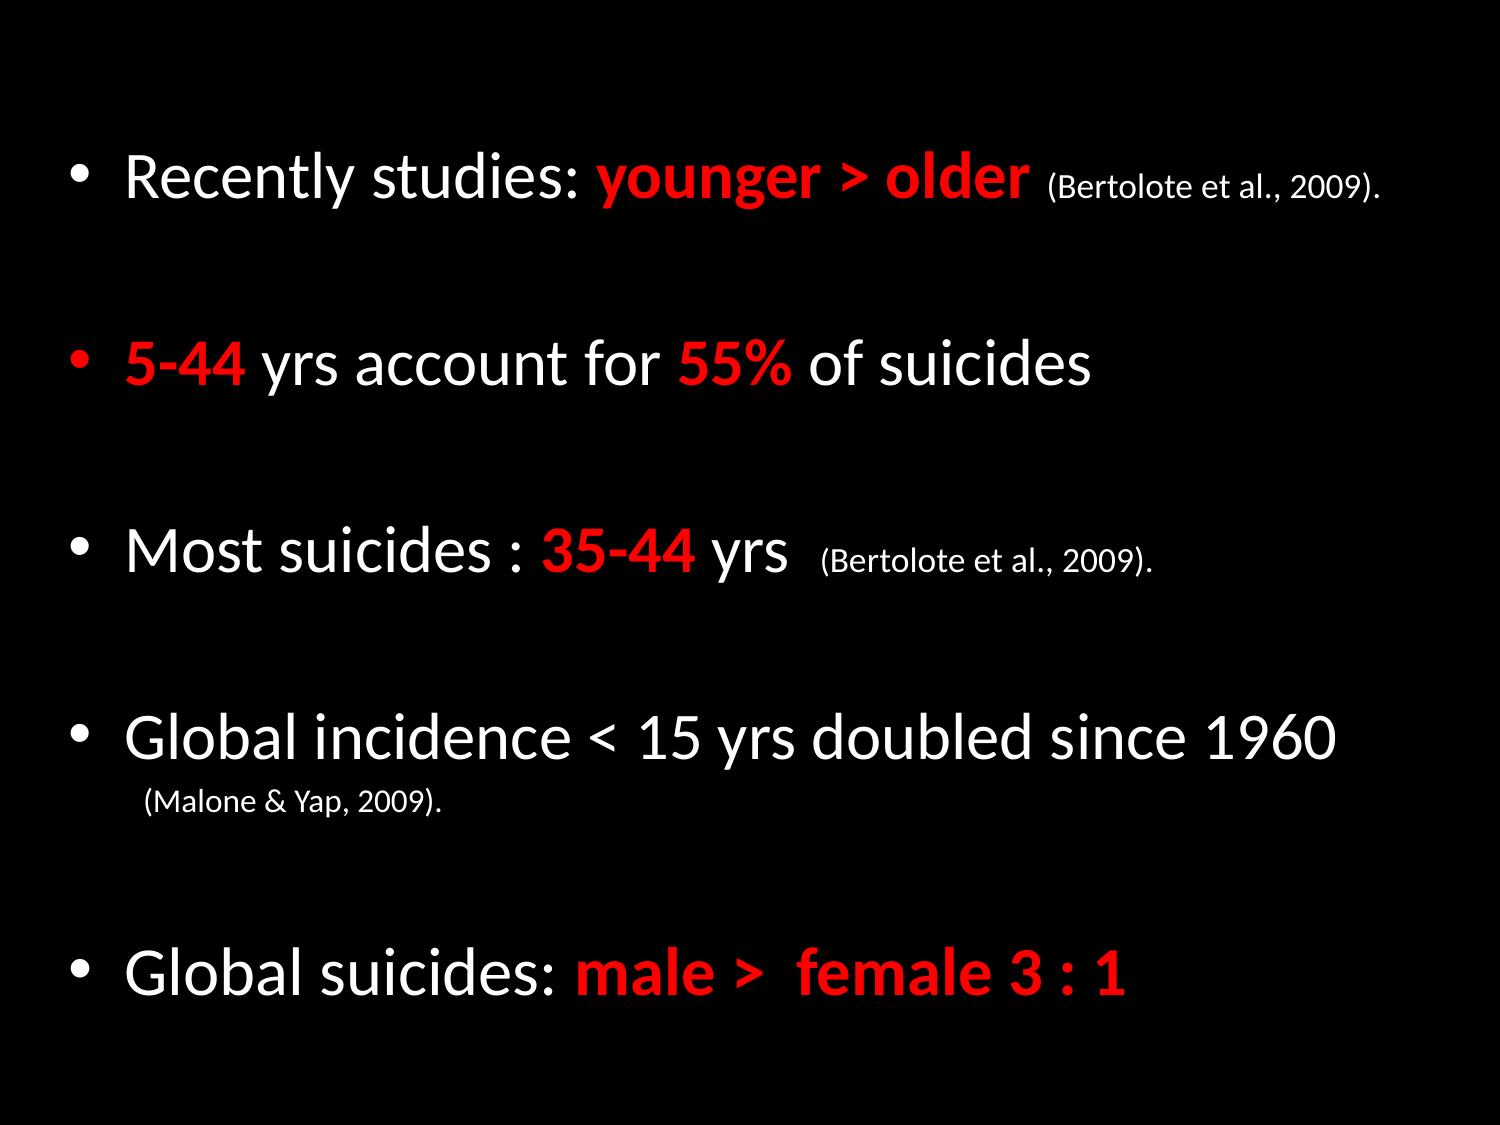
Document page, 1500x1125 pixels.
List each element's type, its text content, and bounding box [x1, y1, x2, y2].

list Recently studies: younger > older (Bertolote et al., 2009). 5-44 yrs account for 55% of suicides Most suicides : 35-44 yrs (Bertolote et al., 2009). Global incidence < 15 yrs doubled since 1960 (Malone & Yap, 2009). Global suicides: male > female 3 : 1 [53, 30, 1471, 1059]
